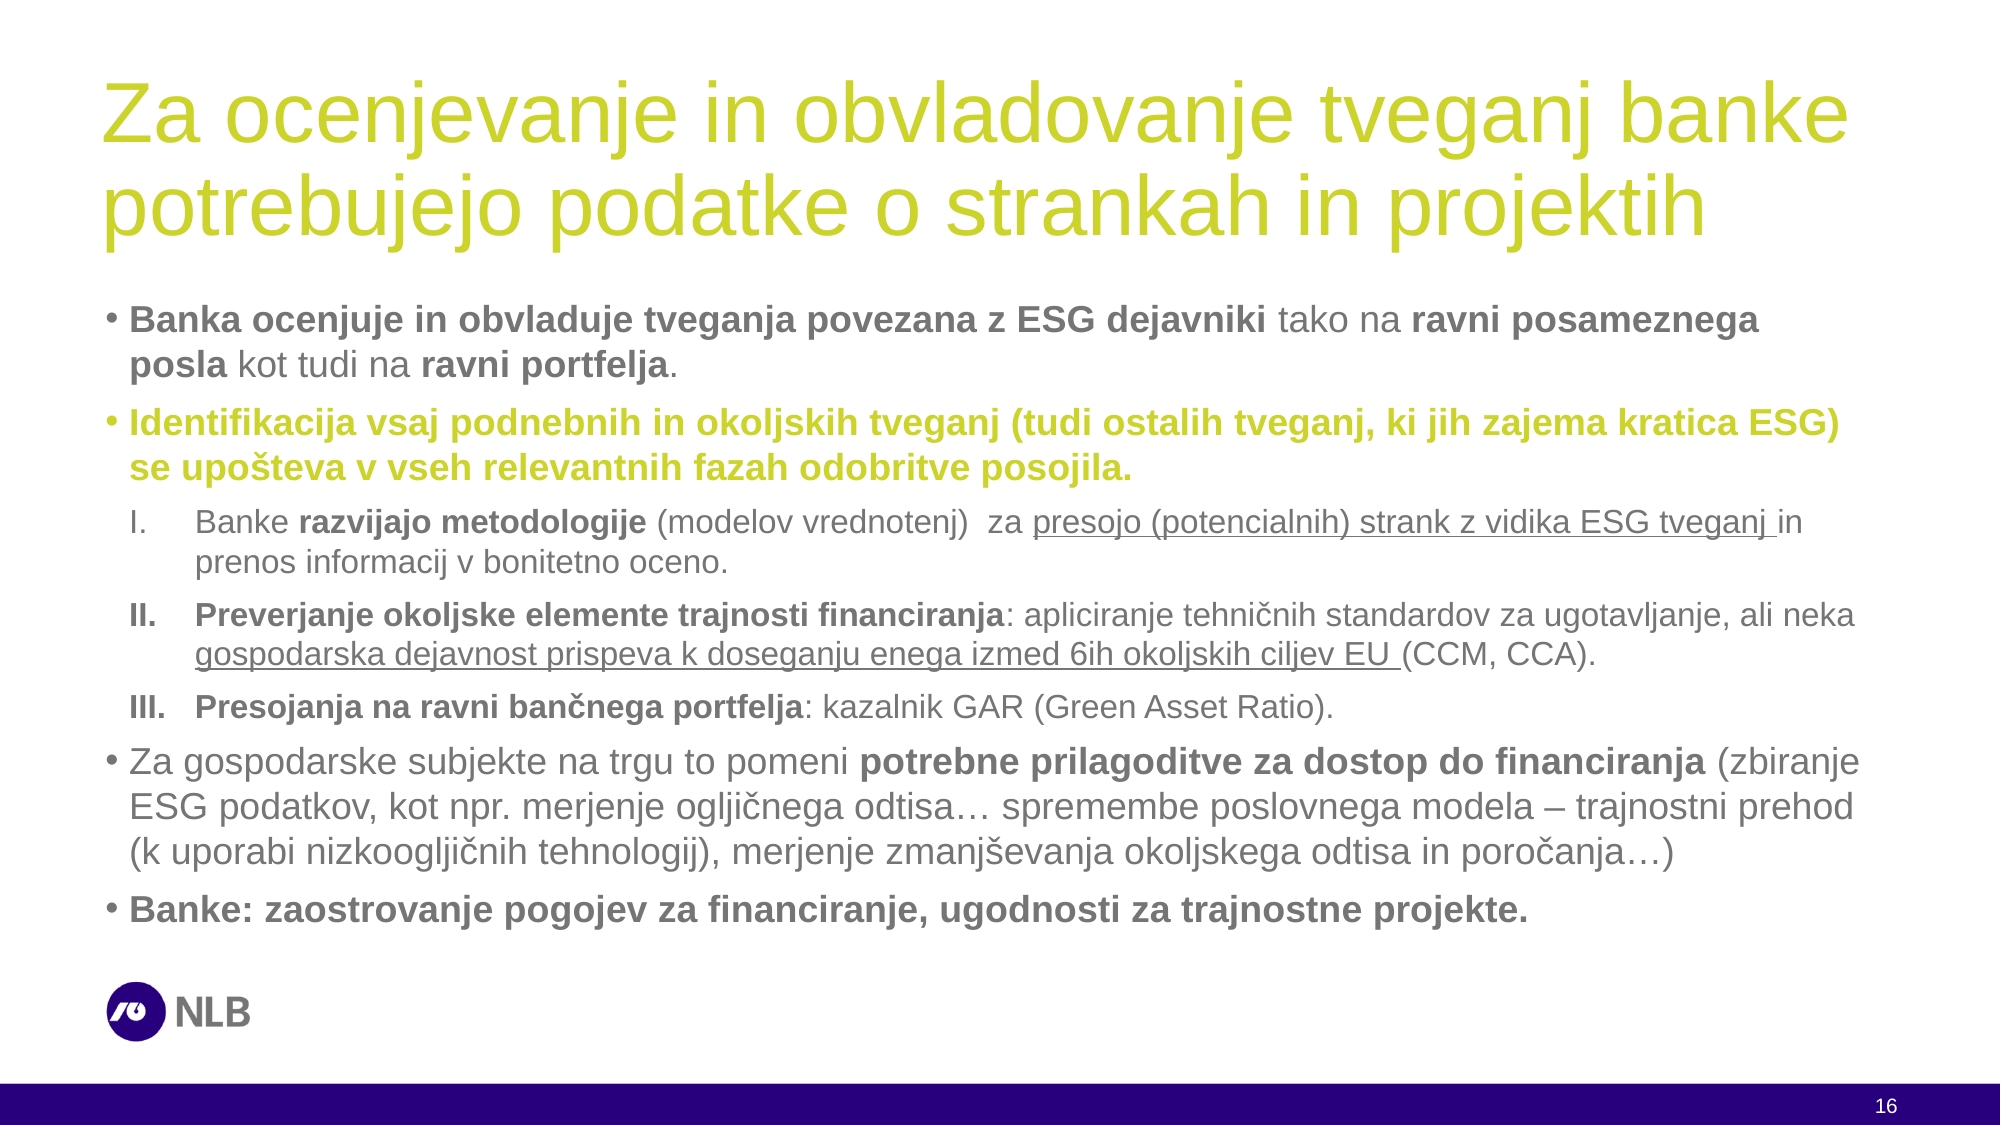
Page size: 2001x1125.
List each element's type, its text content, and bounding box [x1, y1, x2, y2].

picture [0, 974, 2000, 1125]
list Banka ocenjuje in obvladuje tveganja povezana z ESG dejavniki tako na ravni posameznega posla kot tudi na ravni portfelja. Identifikacija vsaj podnebnih in okoljskih tveganj (tudi ostalih tveganj, ki jih zajema kratica ESG) se upošteva v vseh relevantnih fazah odobritve posojila. Banke razvijajo metodologije (modelov vrednotenj) za presojo (potencialnih) strank z vidika ESG tveganj in prenos informacij v bonitetno oceno. Preverjanje okoljske elemente trajnosti financiranja: apliciranje tehničnih standardov za ugotavljanje, ali neka gospodarska dejavnost prispeva k doseganju enega izmed 6ih okoljskih ciljev EU (CCM, CCA). Presojanja na ravni bančnega portfelja: kazalnik GAR (Green Asset Ratio). Za gospodarske subjekte na trgu to pomeni potrebne prilagoditve za dostop do financiranja (zbiranje ESG podatkov, kot npr. merjenje ogljičnega odtisa… spremembe poslovnega modela – trajnostni prehod (k uporabi nizkoogljičnih tehnologij), merjenje zmanjševanja okoljskega odtisa in poročanja…) Banke: zaostrovanje pogojev za financiranje, ugodnosti za trajnostne projekte. [105, 295, 1863, 988]
slide_number 16 [1629, 1090, 1898, 1121]
title Za ocenjevanje in obvladovanje tveganj banke potrebujejo podatke o strankah in projektih [86, 59, 1913, 284]
